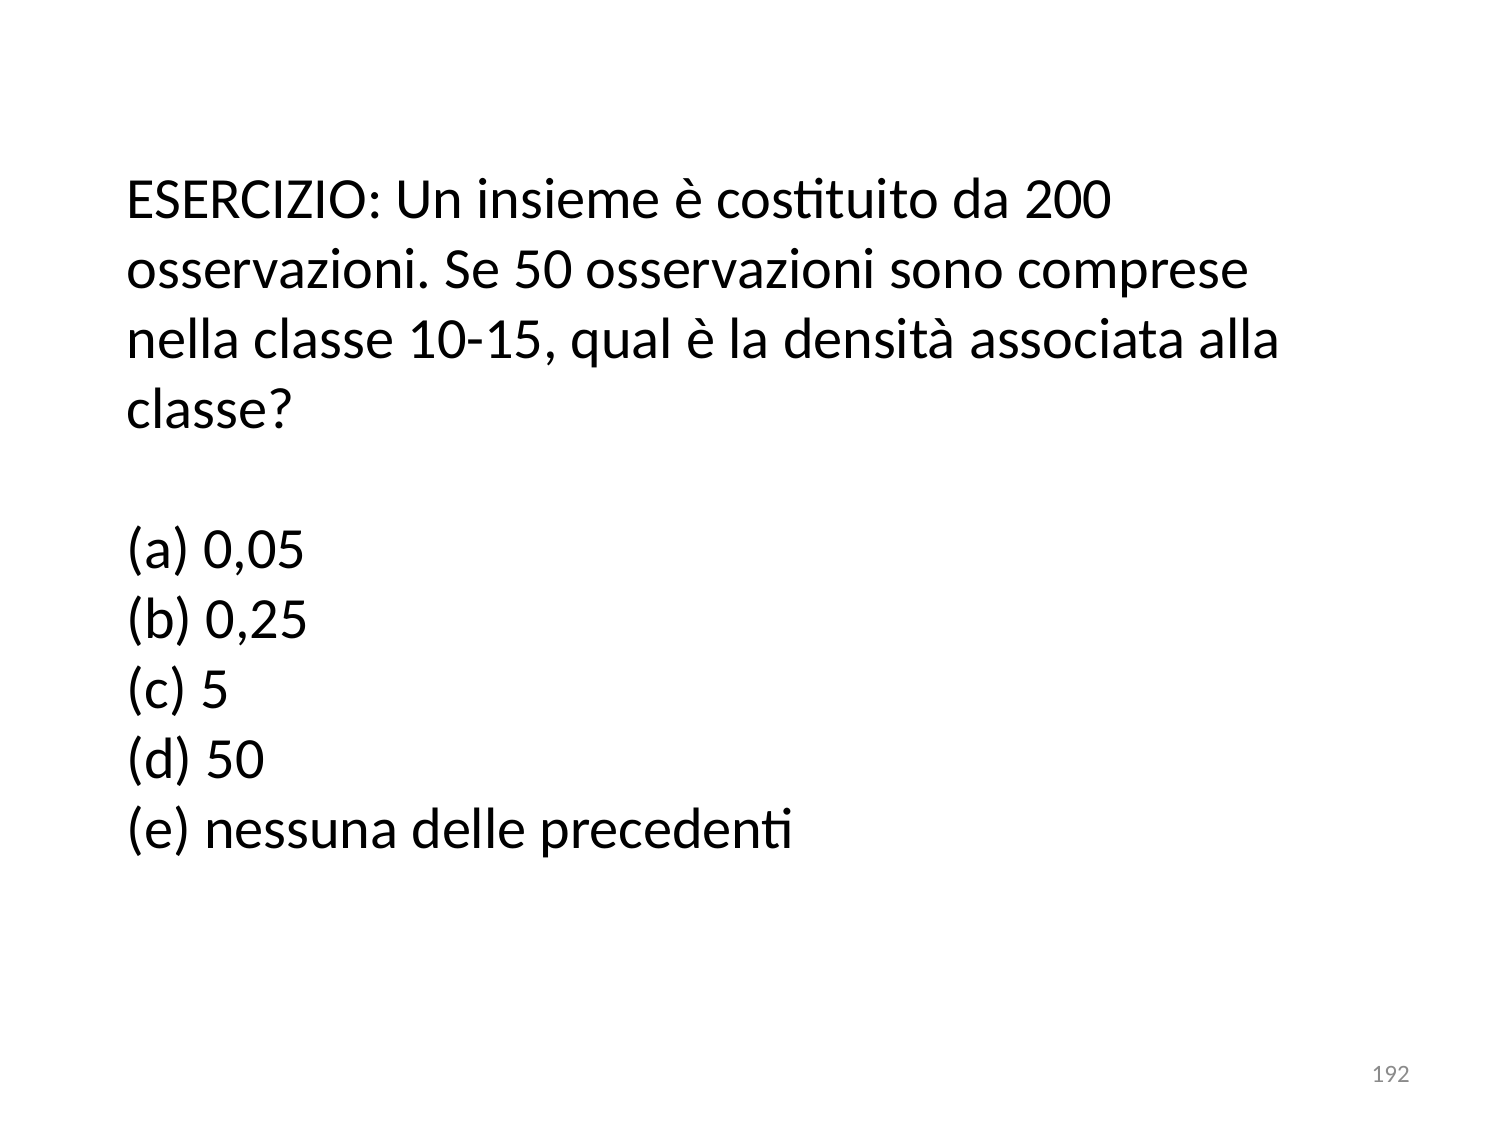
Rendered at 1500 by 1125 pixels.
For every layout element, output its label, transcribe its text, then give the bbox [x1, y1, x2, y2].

text_box ESERCIZIO: Un insieme è costituito da 200 osservazioni. Se 50 osservazioni sono comprese nella classe 10-15, qual è la densità associata alla classe? (a) 0,05 (b) 0,25 (c) 5 (d) 50 (e) nessuna delle precedenti [112, 153, 1376, 913]
slide_number 192 [1074, 1042, 1425, 1103]
